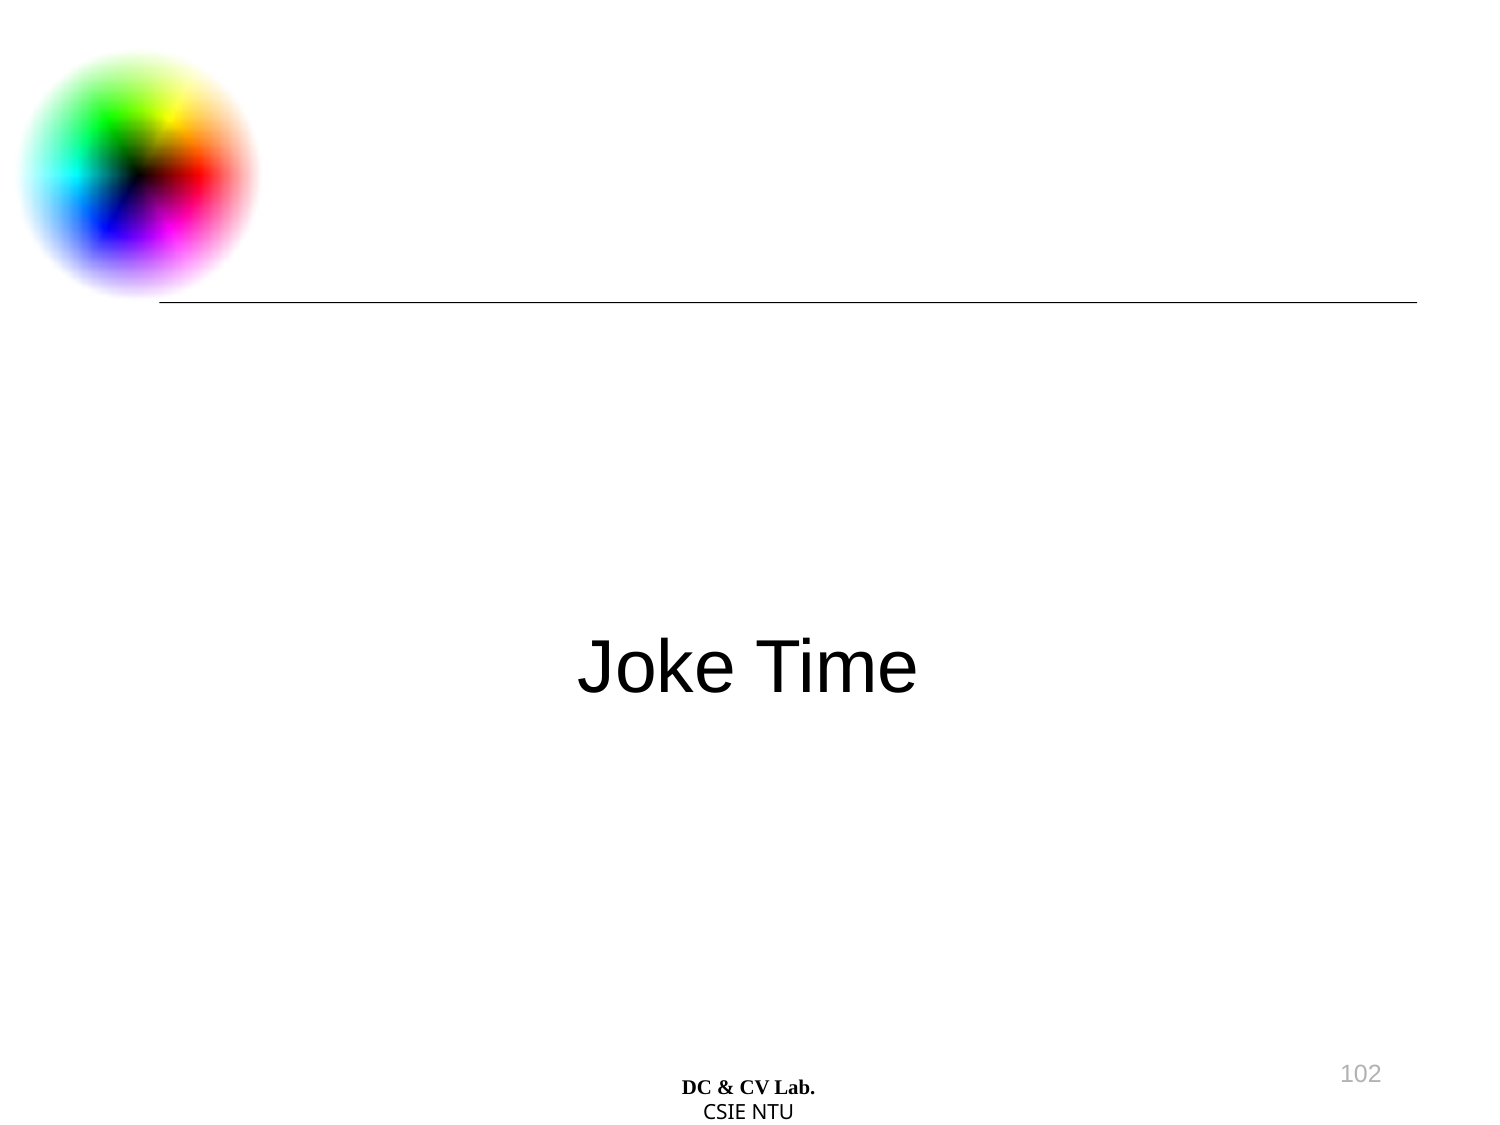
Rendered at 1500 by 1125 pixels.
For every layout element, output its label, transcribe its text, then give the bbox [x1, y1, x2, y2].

slide_number 102 [1059, 1042, 1397, 1103]
footer DC & CV Lab. CSIE NTU [511, 1066, 987, 1125]
picture [0, 42, 272, 318]
text_box Joke Time [373, 609, 1124, 715]
